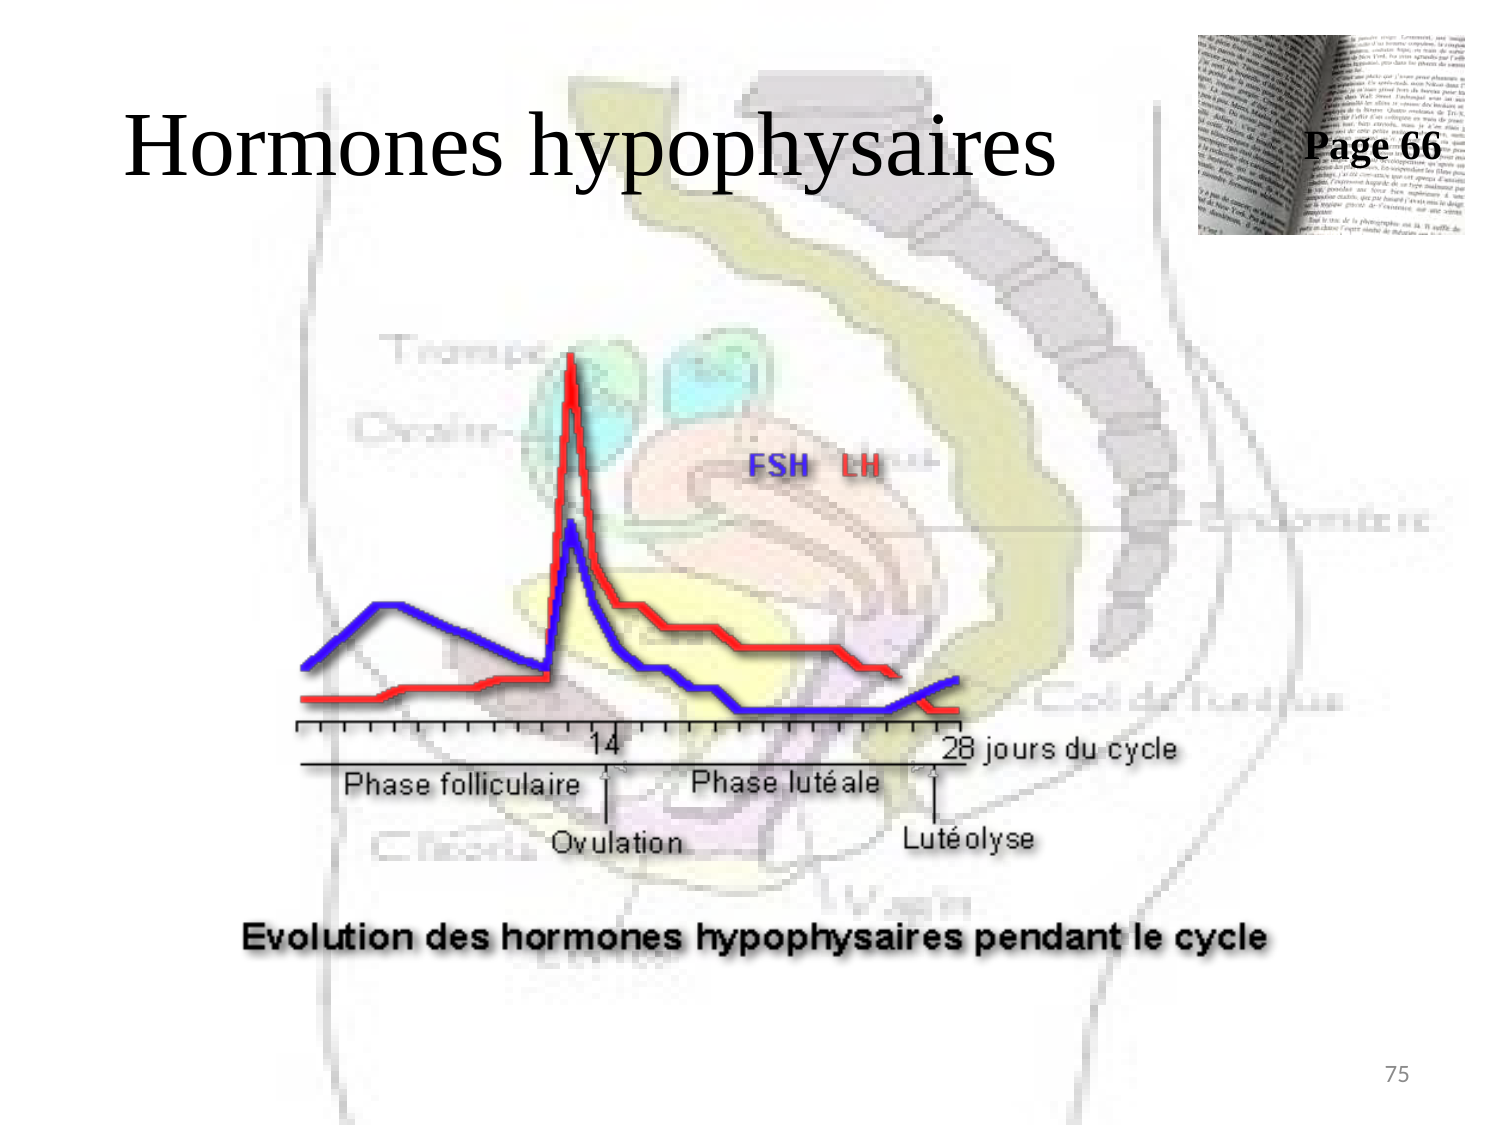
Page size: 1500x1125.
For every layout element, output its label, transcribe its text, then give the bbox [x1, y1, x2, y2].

text_box Page 66 [1470, 110, 1477, 175]
slide_number 75 [1074, 1042, 1425, 1103]
title Hormones hypophysaires [0, 45, 1184, 233]
picture [187, 304, 1293, 1005]
picture [1198, 34, 1466, 235]
